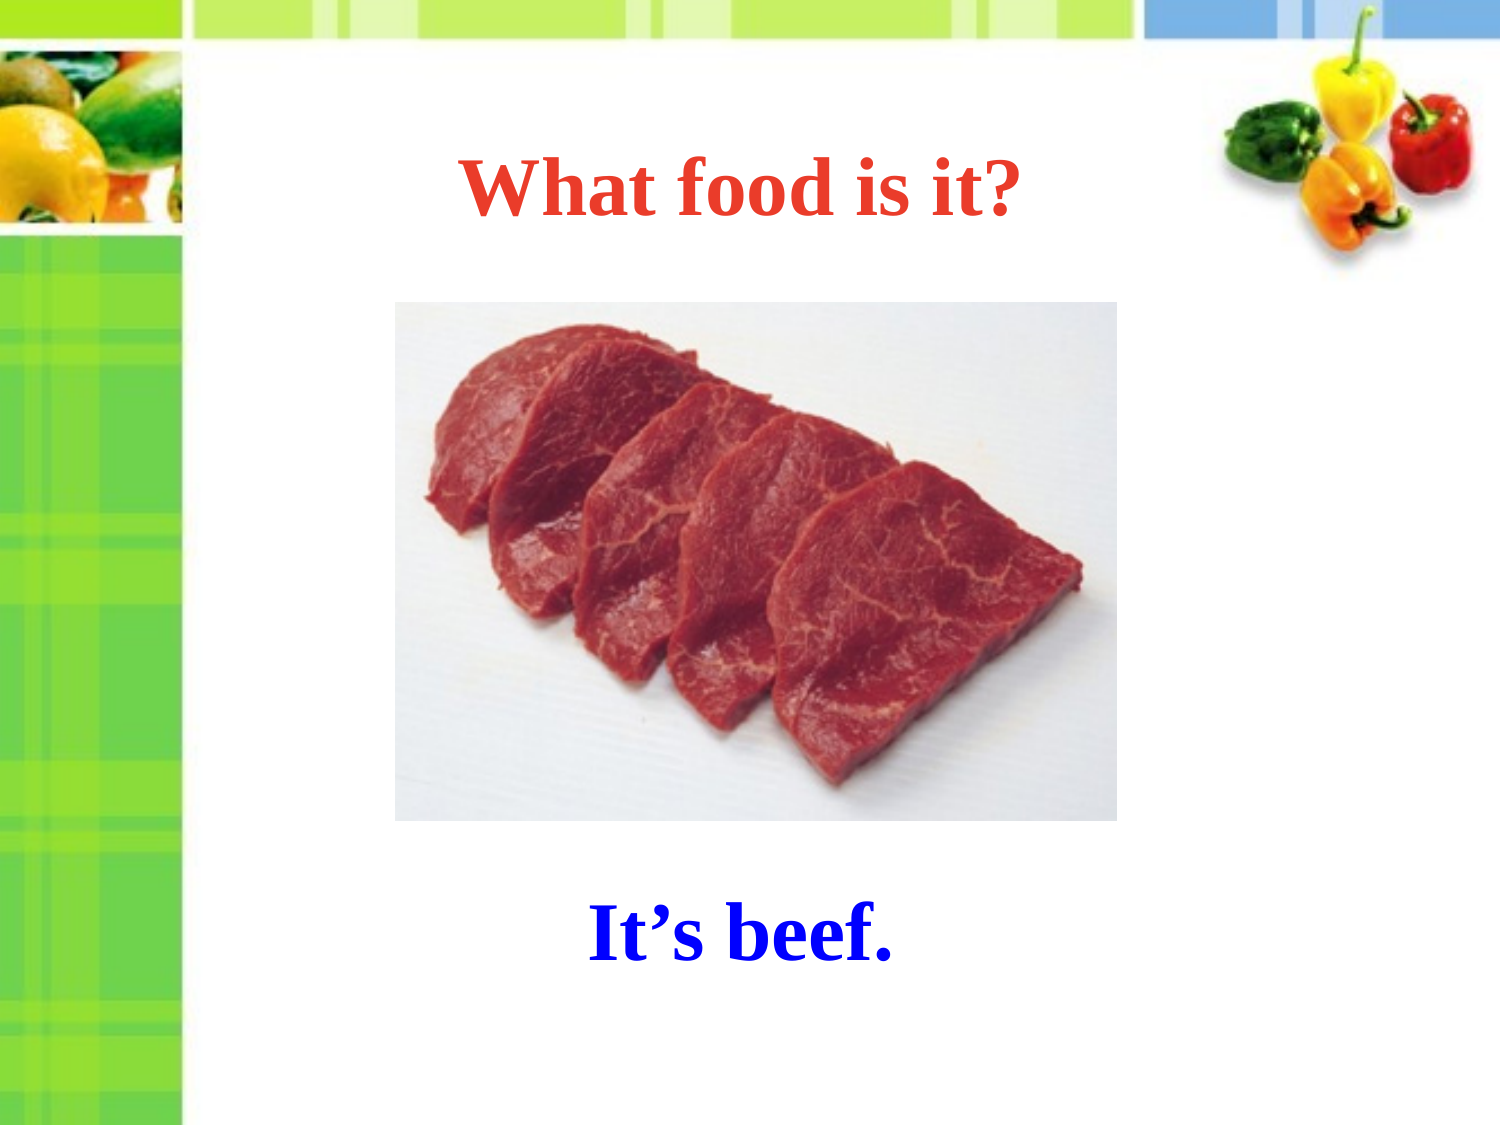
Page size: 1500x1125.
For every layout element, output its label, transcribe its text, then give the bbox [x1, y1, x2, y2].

picture [0, 0, 1500, 1125]
text_box What food is it? [442, 66, 1188, 299]
text_box It’s beef. [572, 869, 1010, 985]
